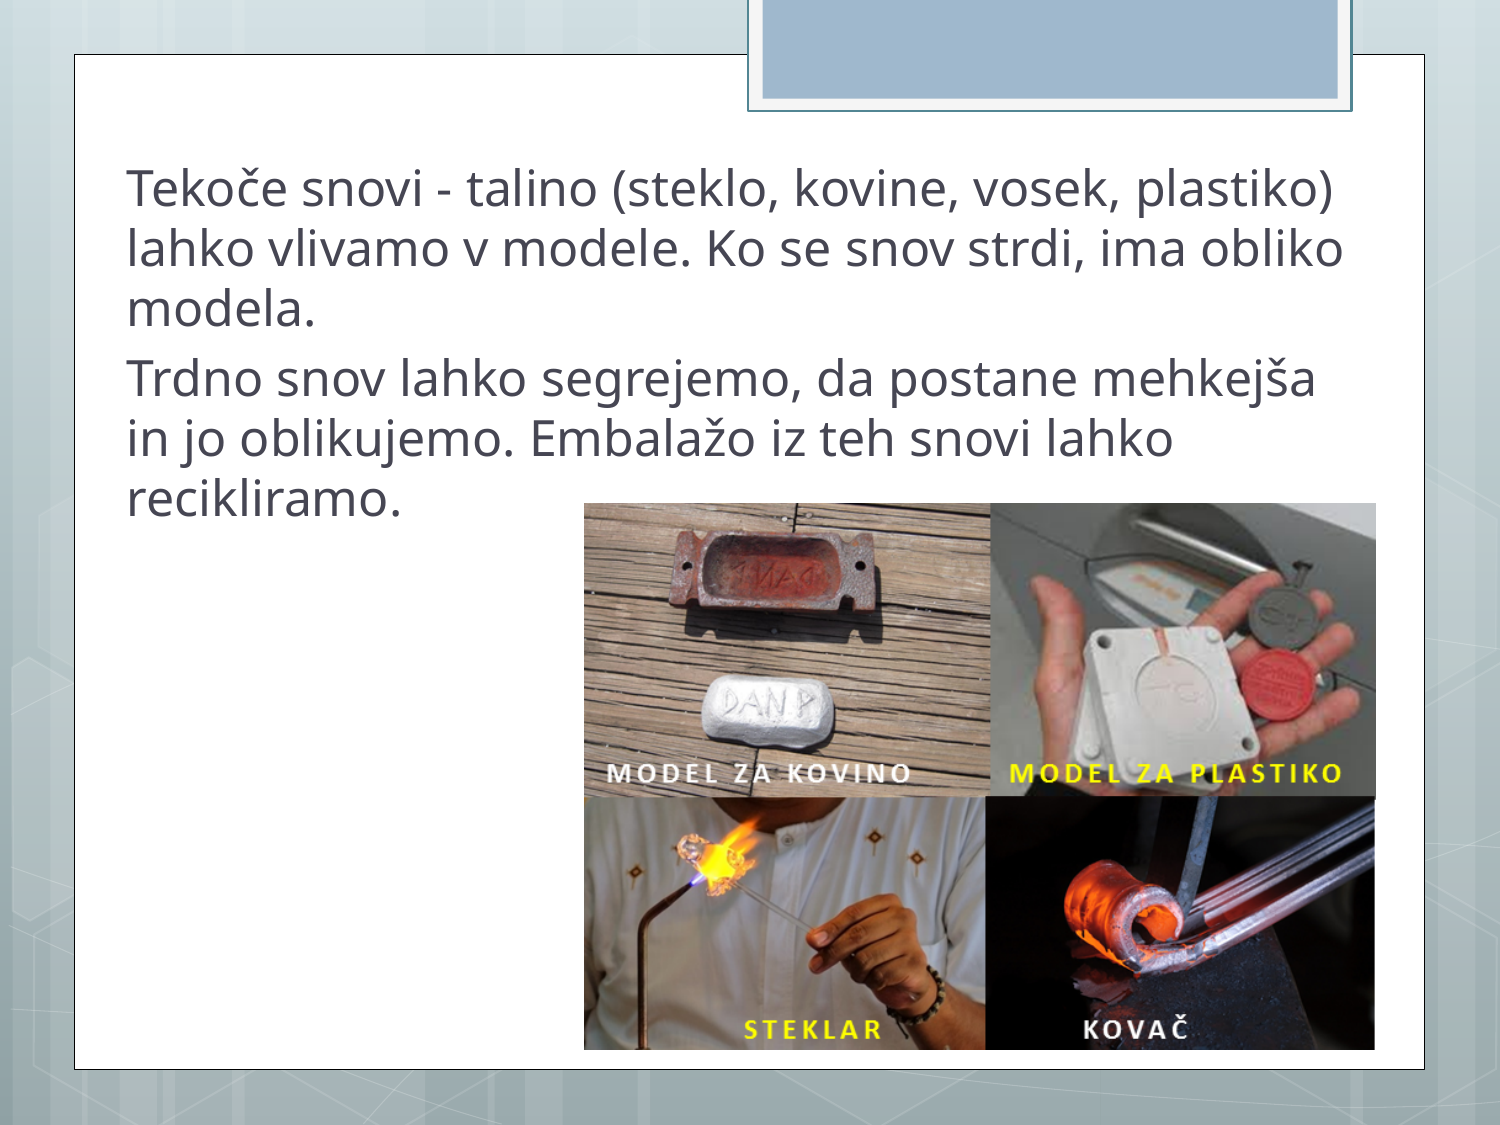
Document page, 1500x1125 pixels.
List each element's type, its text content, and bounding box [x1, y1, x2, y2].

list Tekoče snovi - talino (steklo, kovine, vosek, plastiko) lahko vlivamo v modele. Ko se snov strdi, ima obliko modela. Trdno snov lahko segrejemo, da postane mehkejša in jo oblikujemo. Embalažo iz teh snovi lahko recikliramo. [100, 149, 1388, 961]
picture [584, 503, 1377, 1051]
